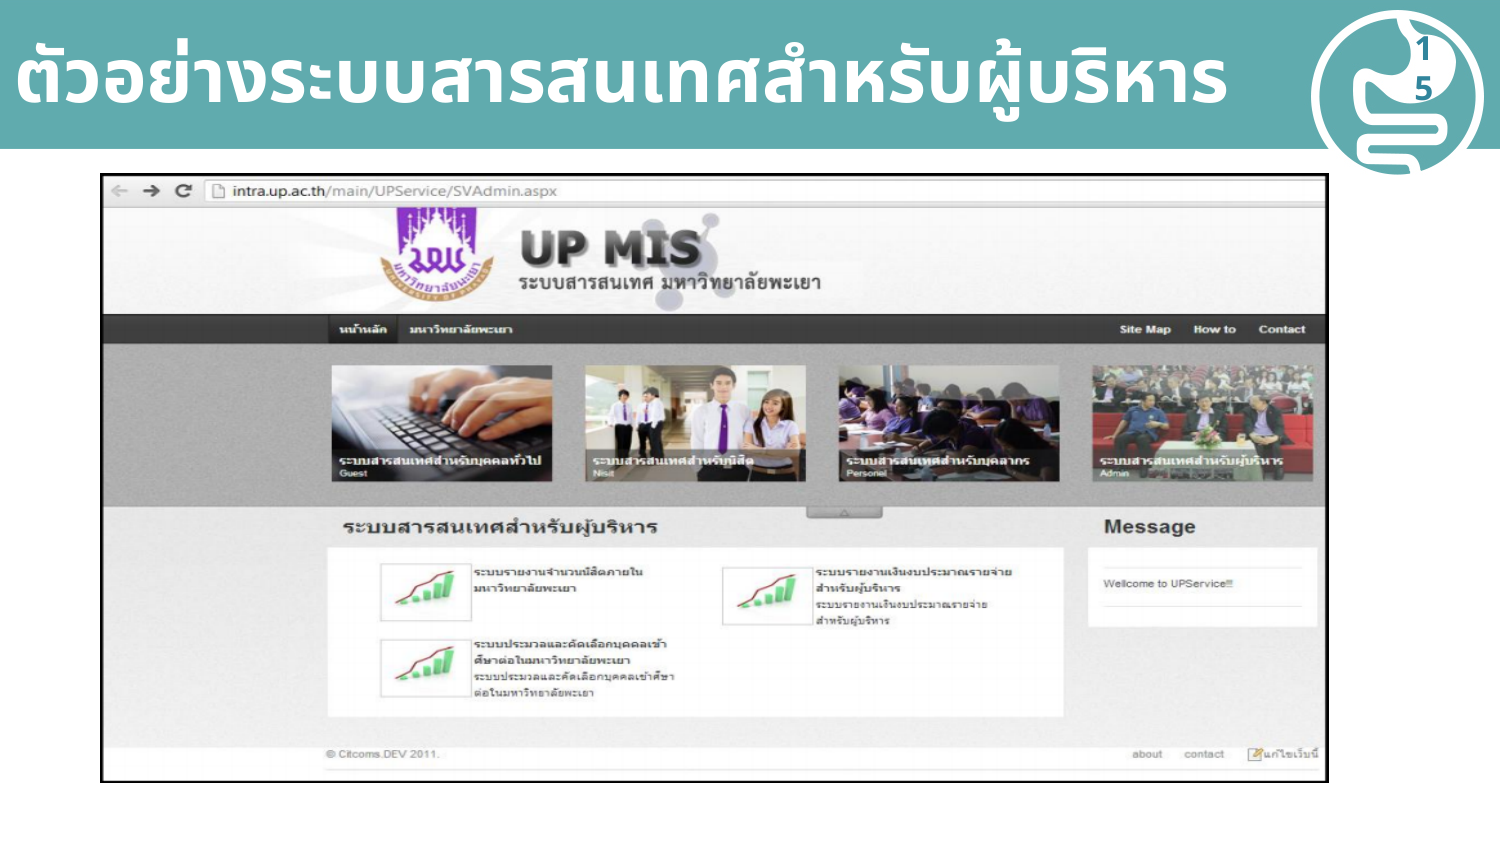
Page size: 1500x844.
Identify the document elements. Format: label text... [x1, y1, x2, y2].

picture [0, 146, 1500, 844]
text_box 15 [1399, 43, 1459, 92]
title ตัวอย่างระบบสารสนเทศสำหรับผู้บริหาร [0, 0, 1500, 146]
